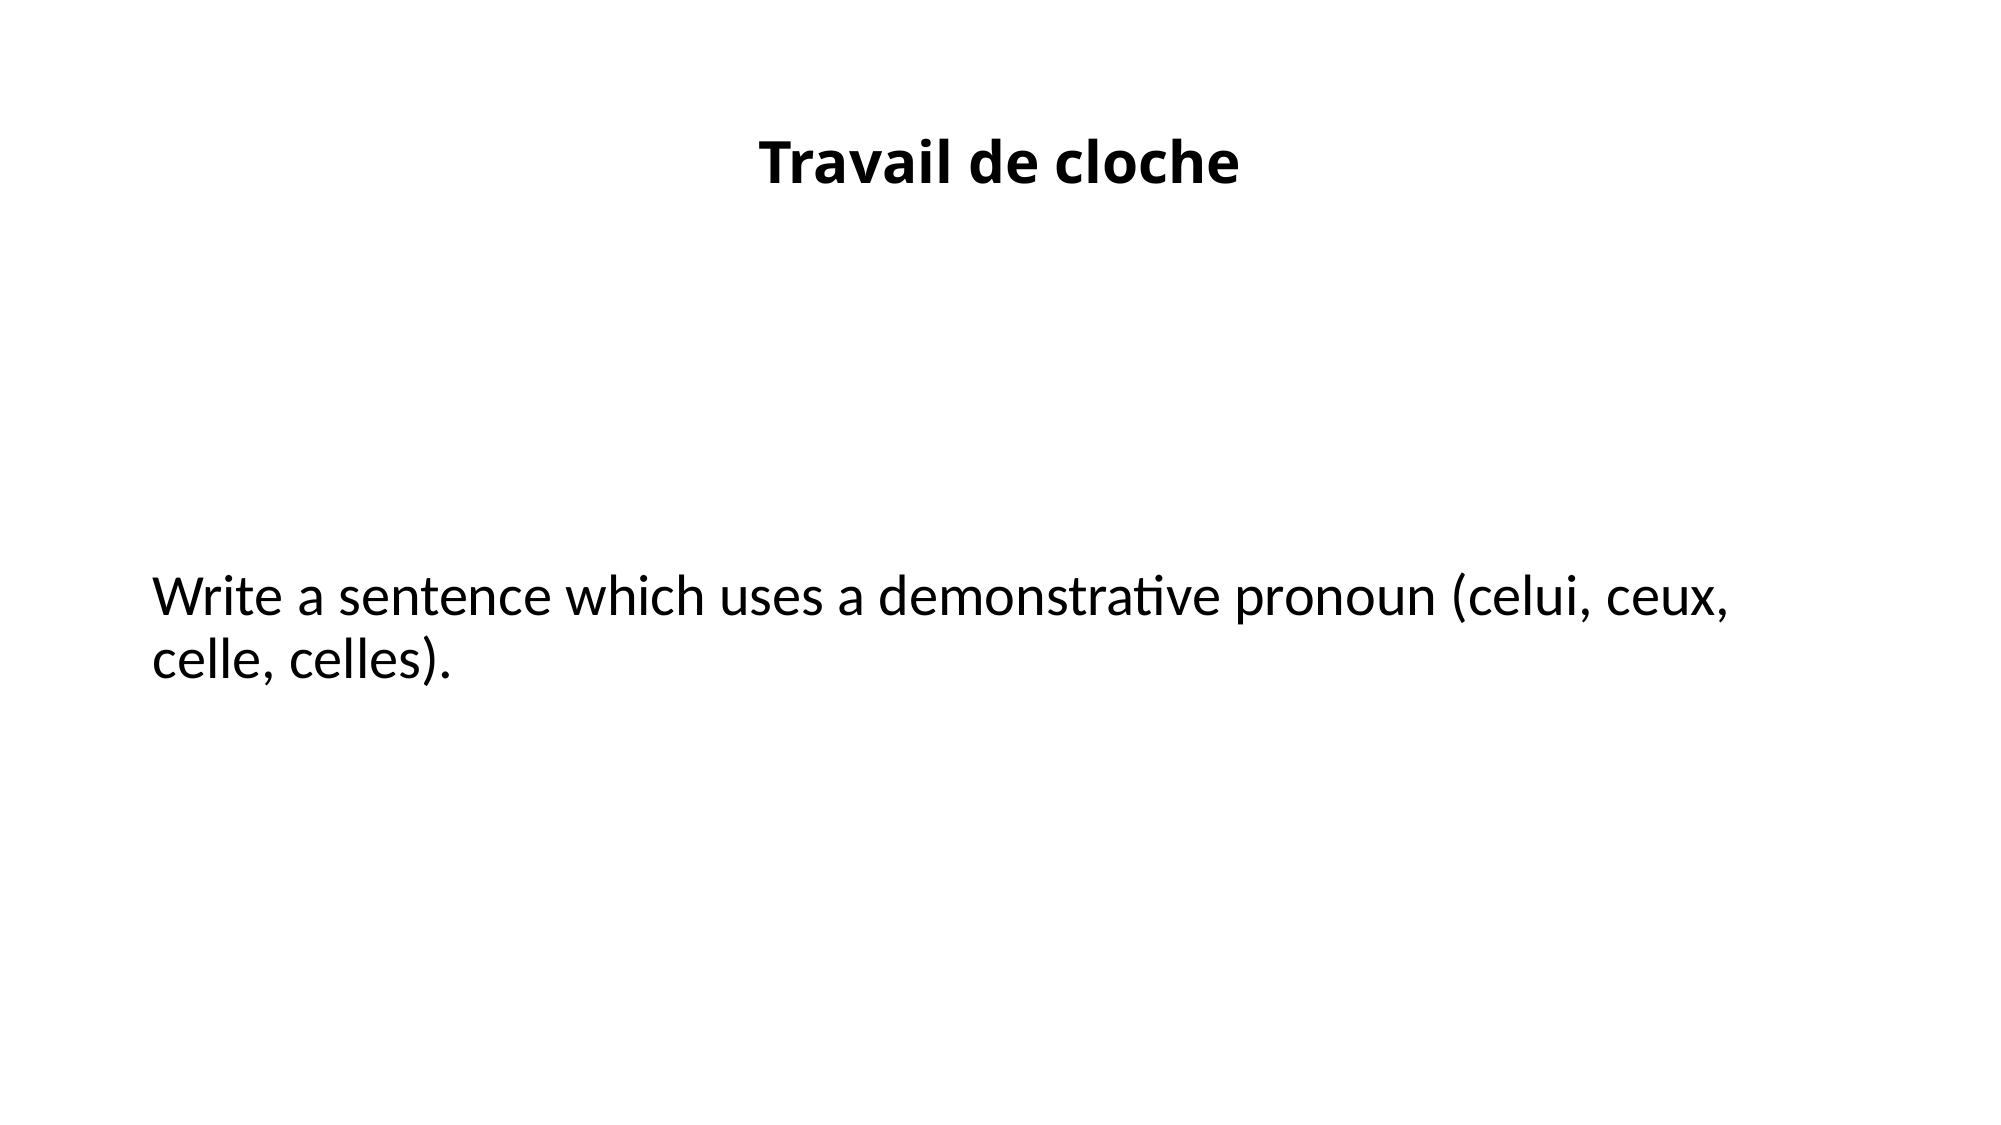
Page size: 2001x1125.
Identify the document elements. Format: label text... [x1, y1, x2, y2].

list Write a sentence which uses a demonstrative pronoun (celui, ceux, celle, celles). [137, 299, 1863, 1014]
title Travail de cloche [137, 59, 1863, 278]
